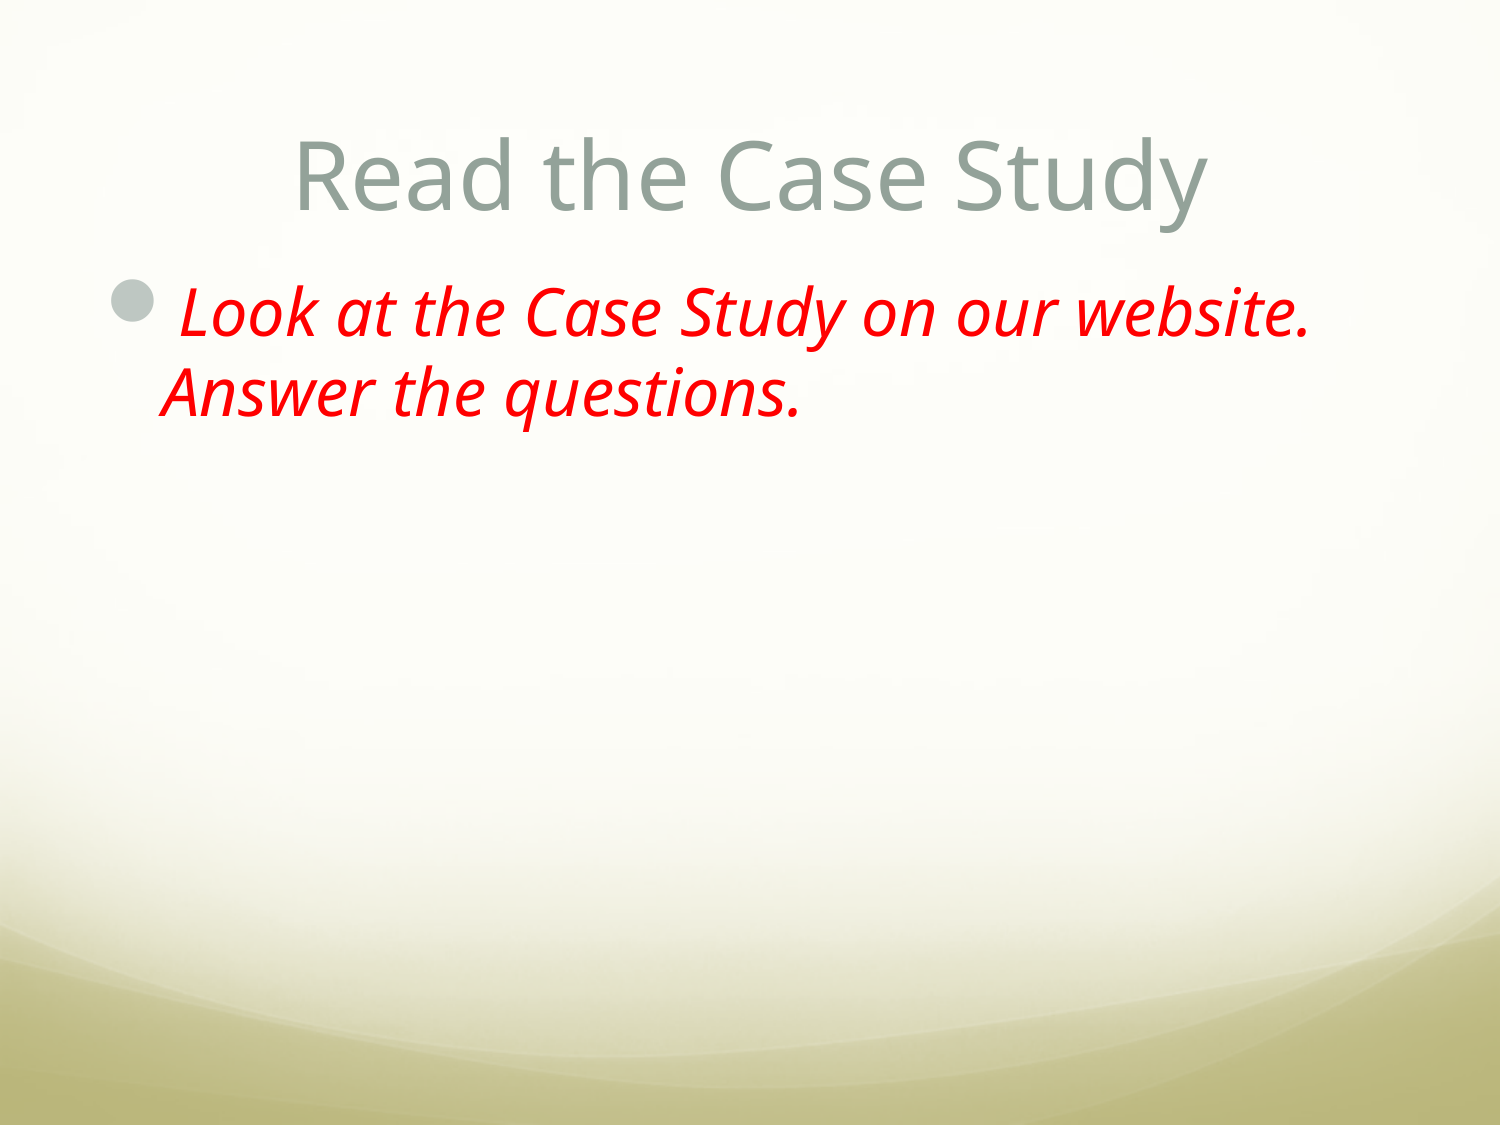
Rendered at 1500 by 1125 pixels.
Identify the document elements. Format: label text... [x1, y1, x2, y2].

title Read the Case Study [90, 17, 1410, 237]
list Look at the Case Study on our website. Answer the questions. [90, 262, 1410, 975]
